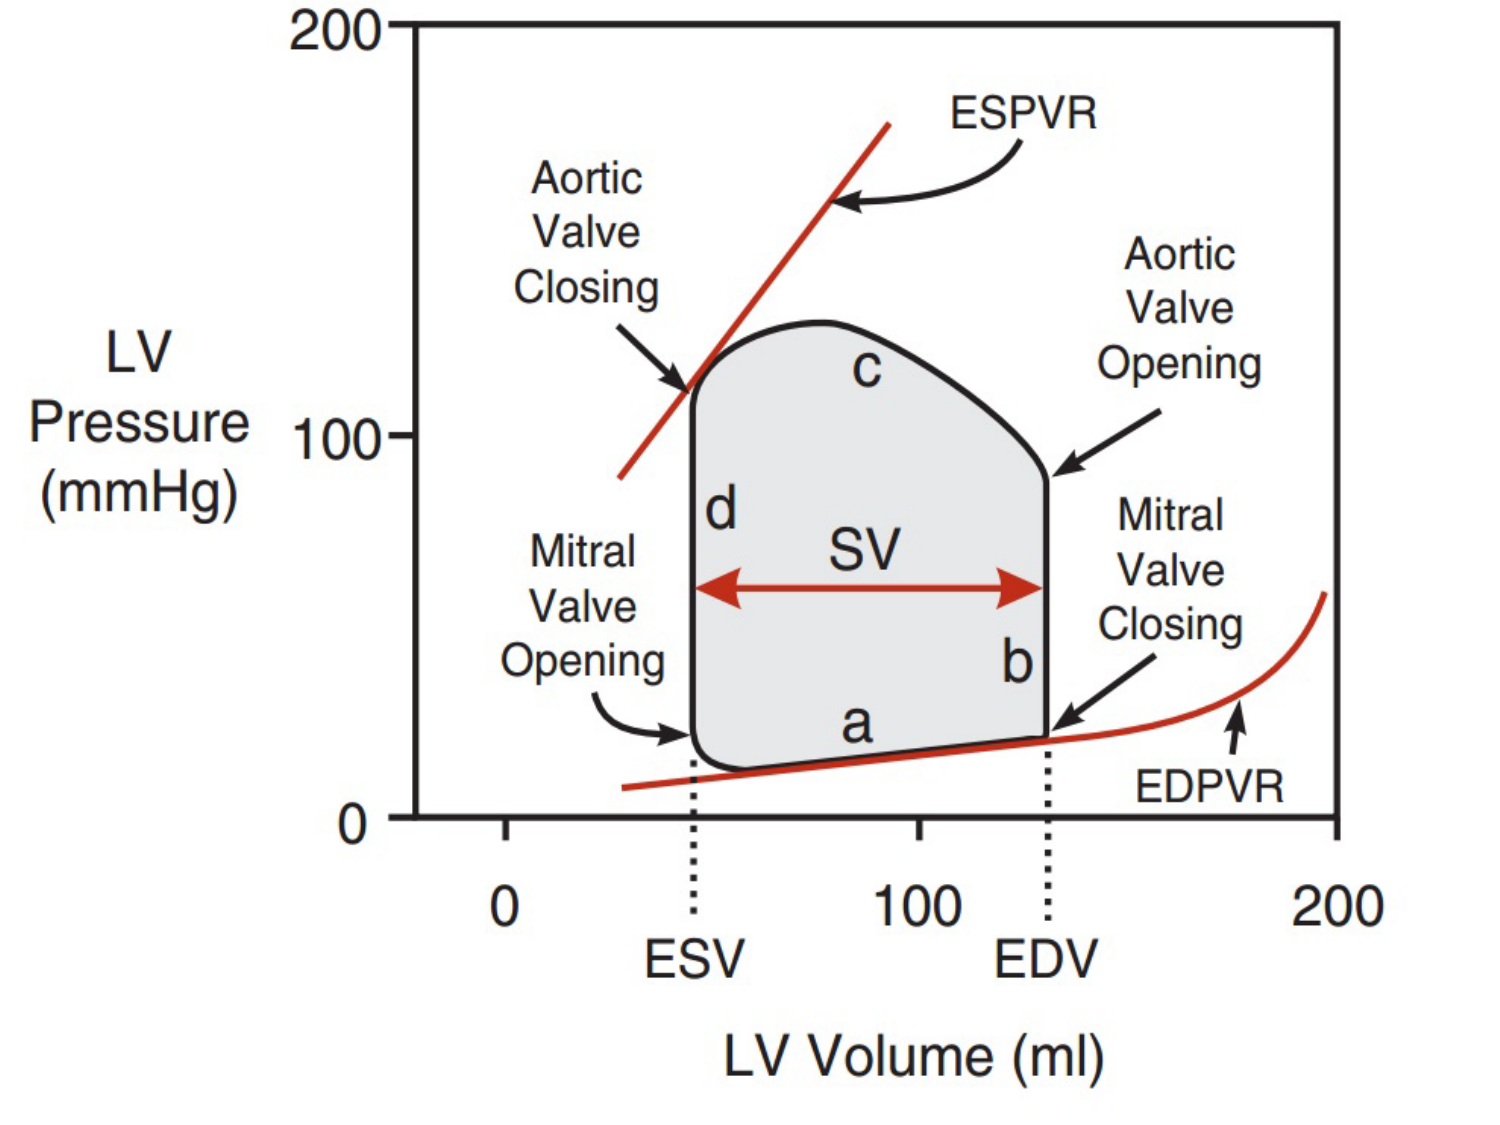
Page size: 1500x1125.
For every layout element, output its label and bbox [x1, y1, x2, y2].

list [0, 0, 1451, 1125]
